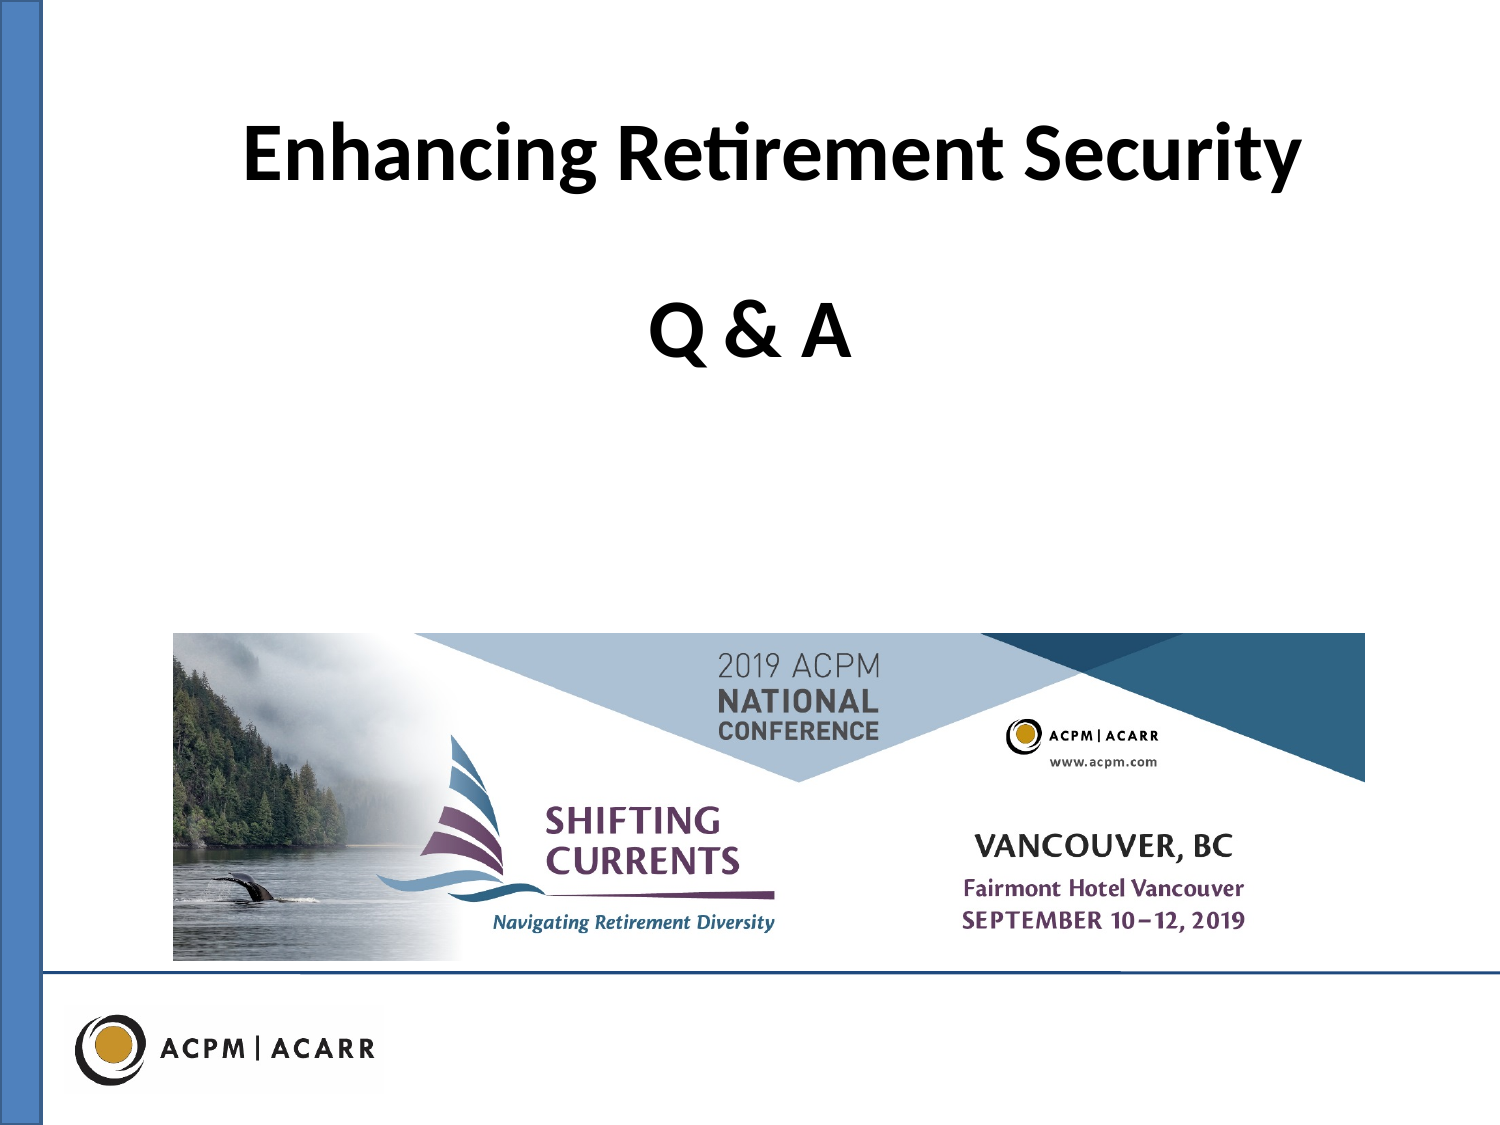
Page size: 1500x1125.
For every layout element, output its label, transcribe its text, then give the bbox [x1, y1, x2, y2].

picture [172, 633, 1365, 961]
picture [64, 1005, 384, 1094]
subtitle Q & A [460, 267, 1040, 396]
title Enhancing Retirement Security [135, 90, 1411, 268]
